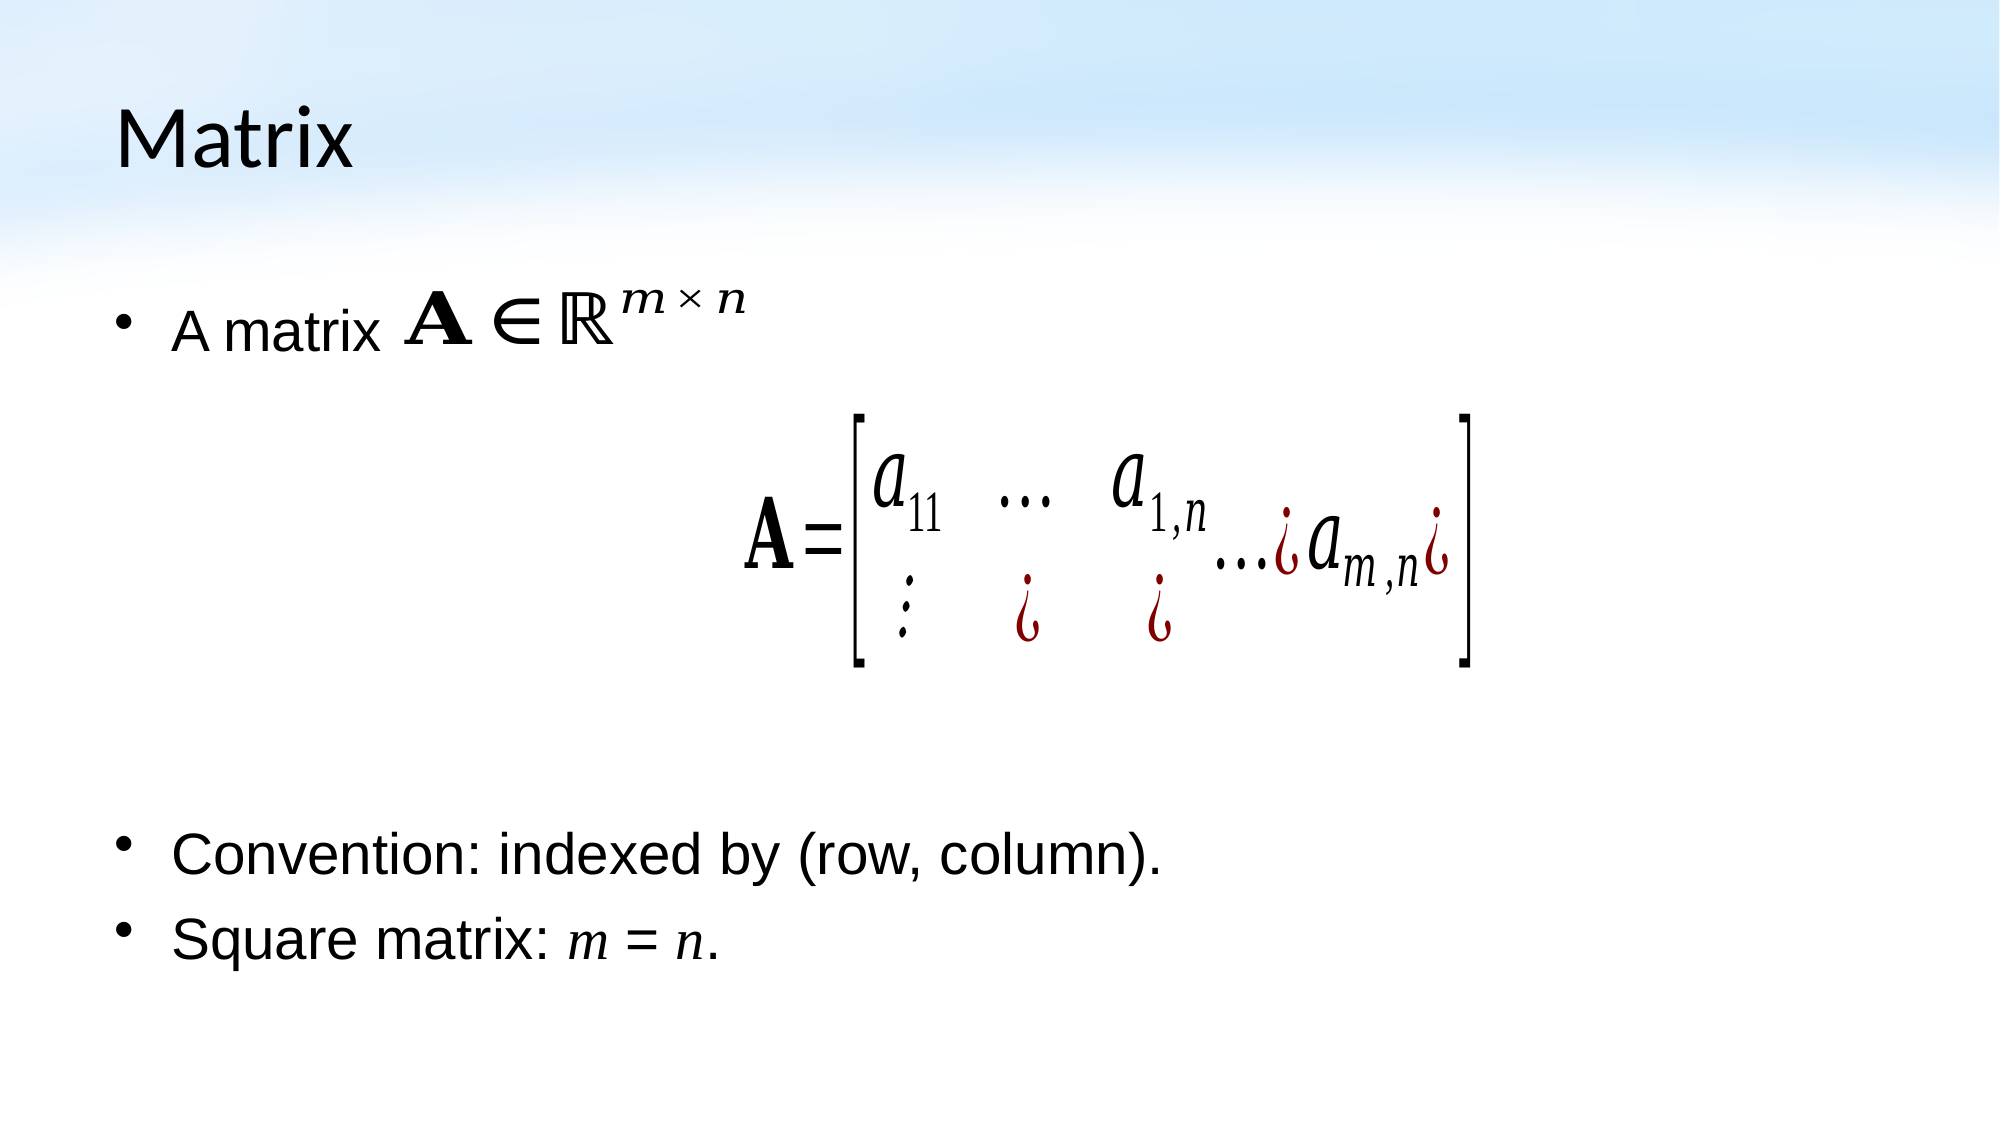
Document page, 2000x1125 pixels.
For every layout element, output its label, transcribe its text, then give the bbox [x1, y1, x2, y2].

list A matrix Convention: indexed by (row, column). Square matrix: m = n. [99, 282, 1981, 1026]
picture [0, 0, 2000, 1125]
title Matrix [99, 37, 1963, 226]
